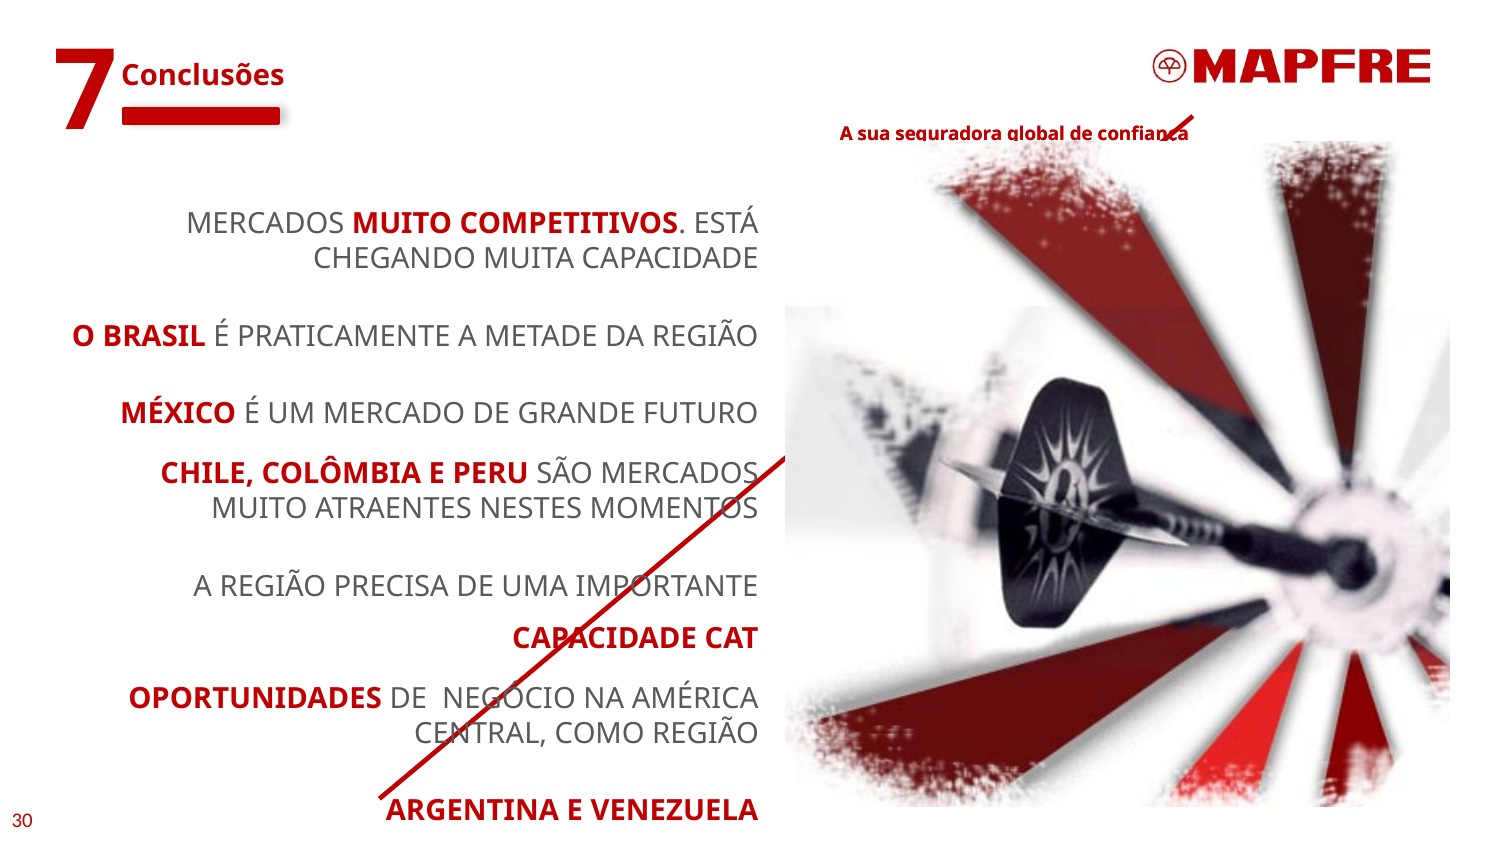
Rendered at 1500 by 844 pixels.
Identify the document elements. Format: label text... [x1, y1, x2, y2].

text_box 7 [42, 0, 113, 158]
text_box MERCADOS MUITO COMPETITIVOS. ESTÁ CHEGANDO MUITA CAPACIDADE O BRASIL É PRATICAMENTE A METADE DA REGIÃO MÉXICO É UM MERCADO DE GRANDE FUTURO CHILE, COLÔMBIA E PERU SÃO MERCADOS MUITO ATRAENTES NESTES MOMENTOS A REGIÃO PRECISA DE UMA IMPORTANTE CAPACIDADE CAT OPORTUNIDADES DE NEGÓCIO NA AMÉRICA CENTRAL, COMO REGIÃO ARGENTINA E VENEZUELA [52, 197, 774, 835]
text_box Conclusões [113, 50, 1289, 97]
picture [1104, 32, 1478, 99]
text_box A sua seguradora global de confiança [620, 114, 1204, 152]
picture [785, 141, 1450, 807]
slide_number 30 [0, 799, 347, 844]
